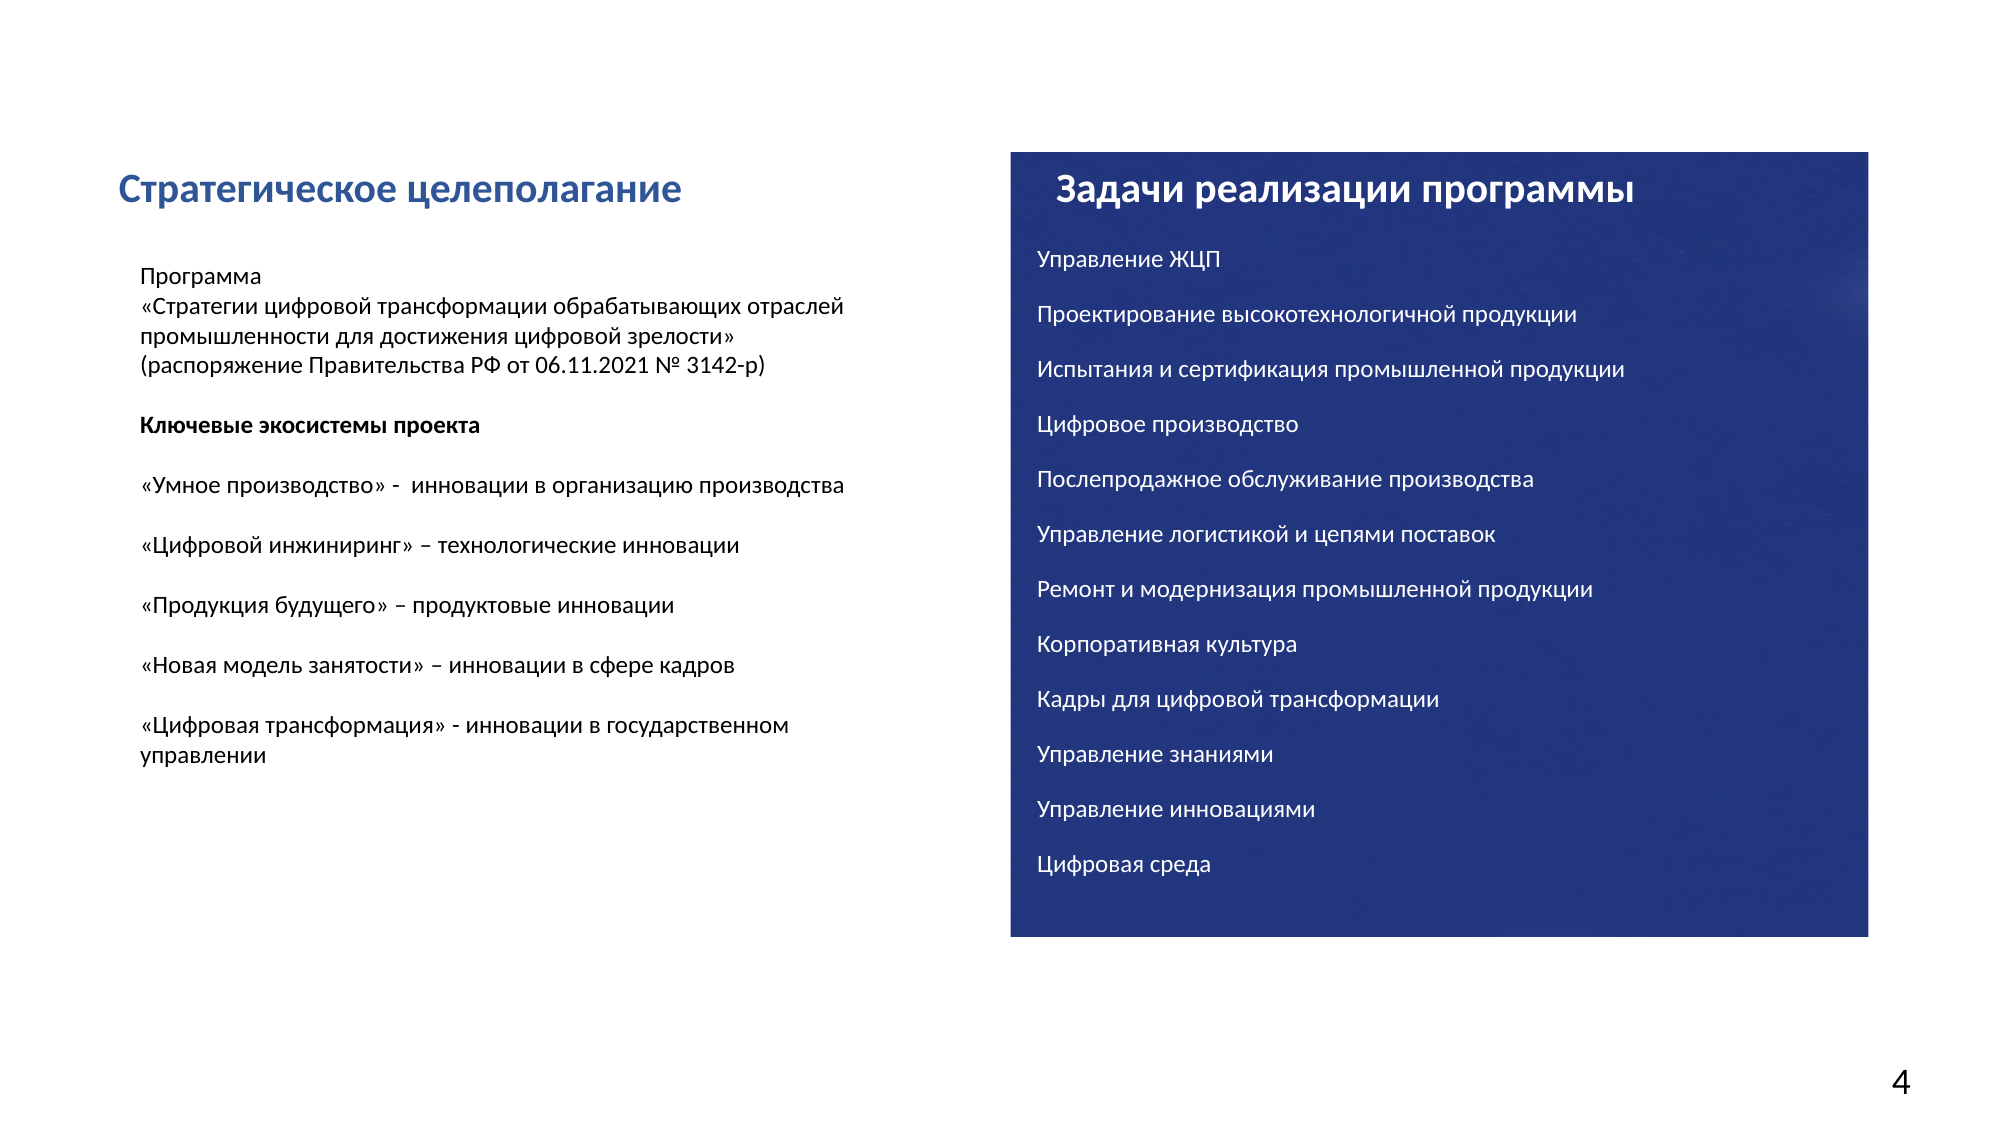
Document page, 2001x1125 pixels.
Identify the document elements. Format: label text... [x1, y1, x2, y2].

text_box 4 [1877, 1049, 1939, 1110]
text_box Стратегическое целеполагание [104, 152, 763, 218]
text_box Программа «Стратегии цифровой трансформации обрабатывающих отраслей промышленности для достижения цифровой зрелости» (распоряжение Правительства РФ от 06.11.2021 № 3142-р) Ключевые экосистемы проекта «Умное производство» - инновации в организацию производства «Цифровой инжиниринг» – технологические инновации «Продукция будущего» – продуктовые инновации «Новая модель занятости» – инновации в сфере кадров «Цифровая трансформация» - инновации в государственном управлении [110, 251, 930, 831]
picture [1010, 152, 1869, 937]
